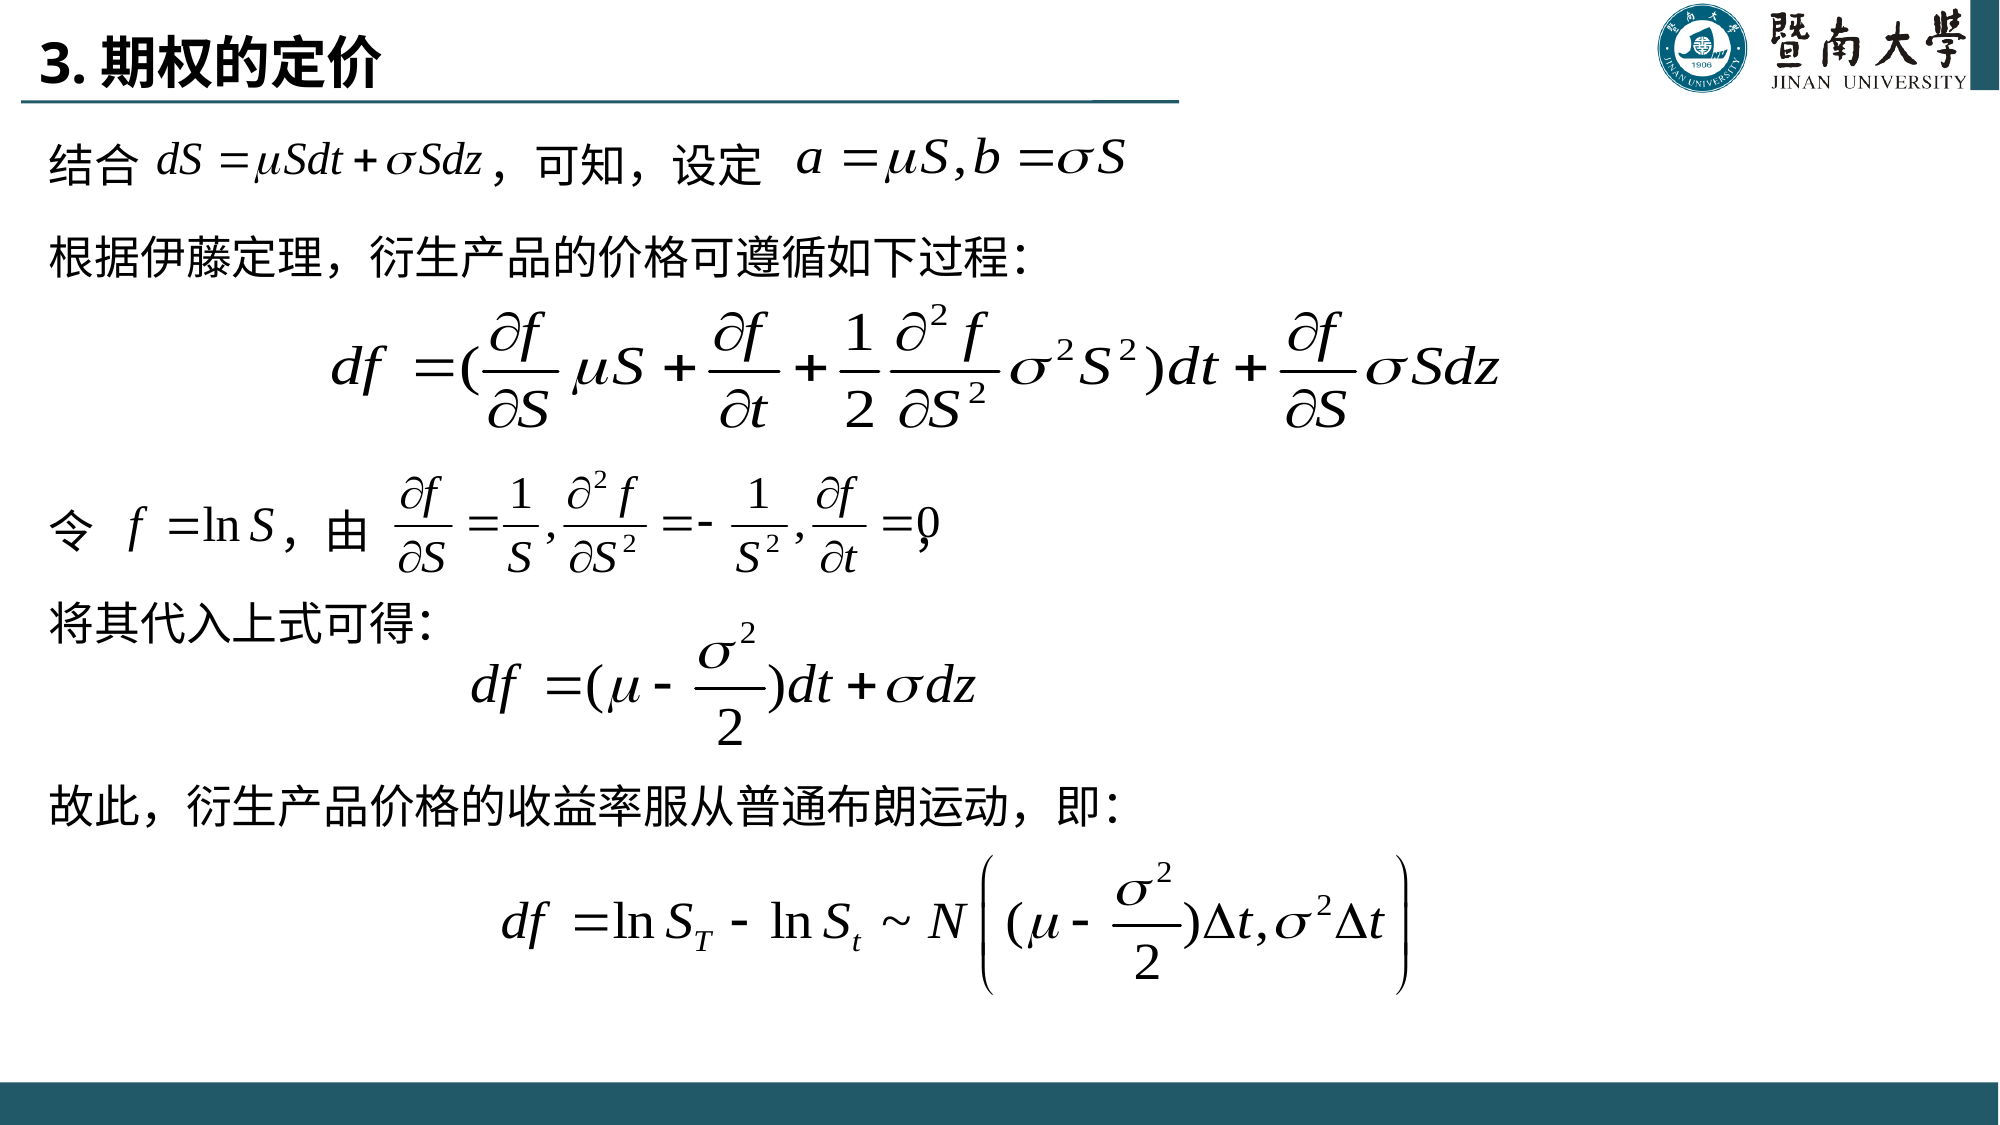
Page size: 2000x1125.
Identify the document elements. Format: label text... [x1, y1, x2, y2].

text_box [461, 606, 988, 758]
picture [1657, 3, 1967, 93]
text_box 3.期权的定价 [24, 19, 521, 102]
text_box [386, 457, 951, 583]
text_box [491, 842, 1424, 1009]
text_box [111, 496, 290, 563]
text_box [786, 126, 1142, 196]
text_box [148, 131, 492, 194]
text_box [320, 288, 1516, 440]
